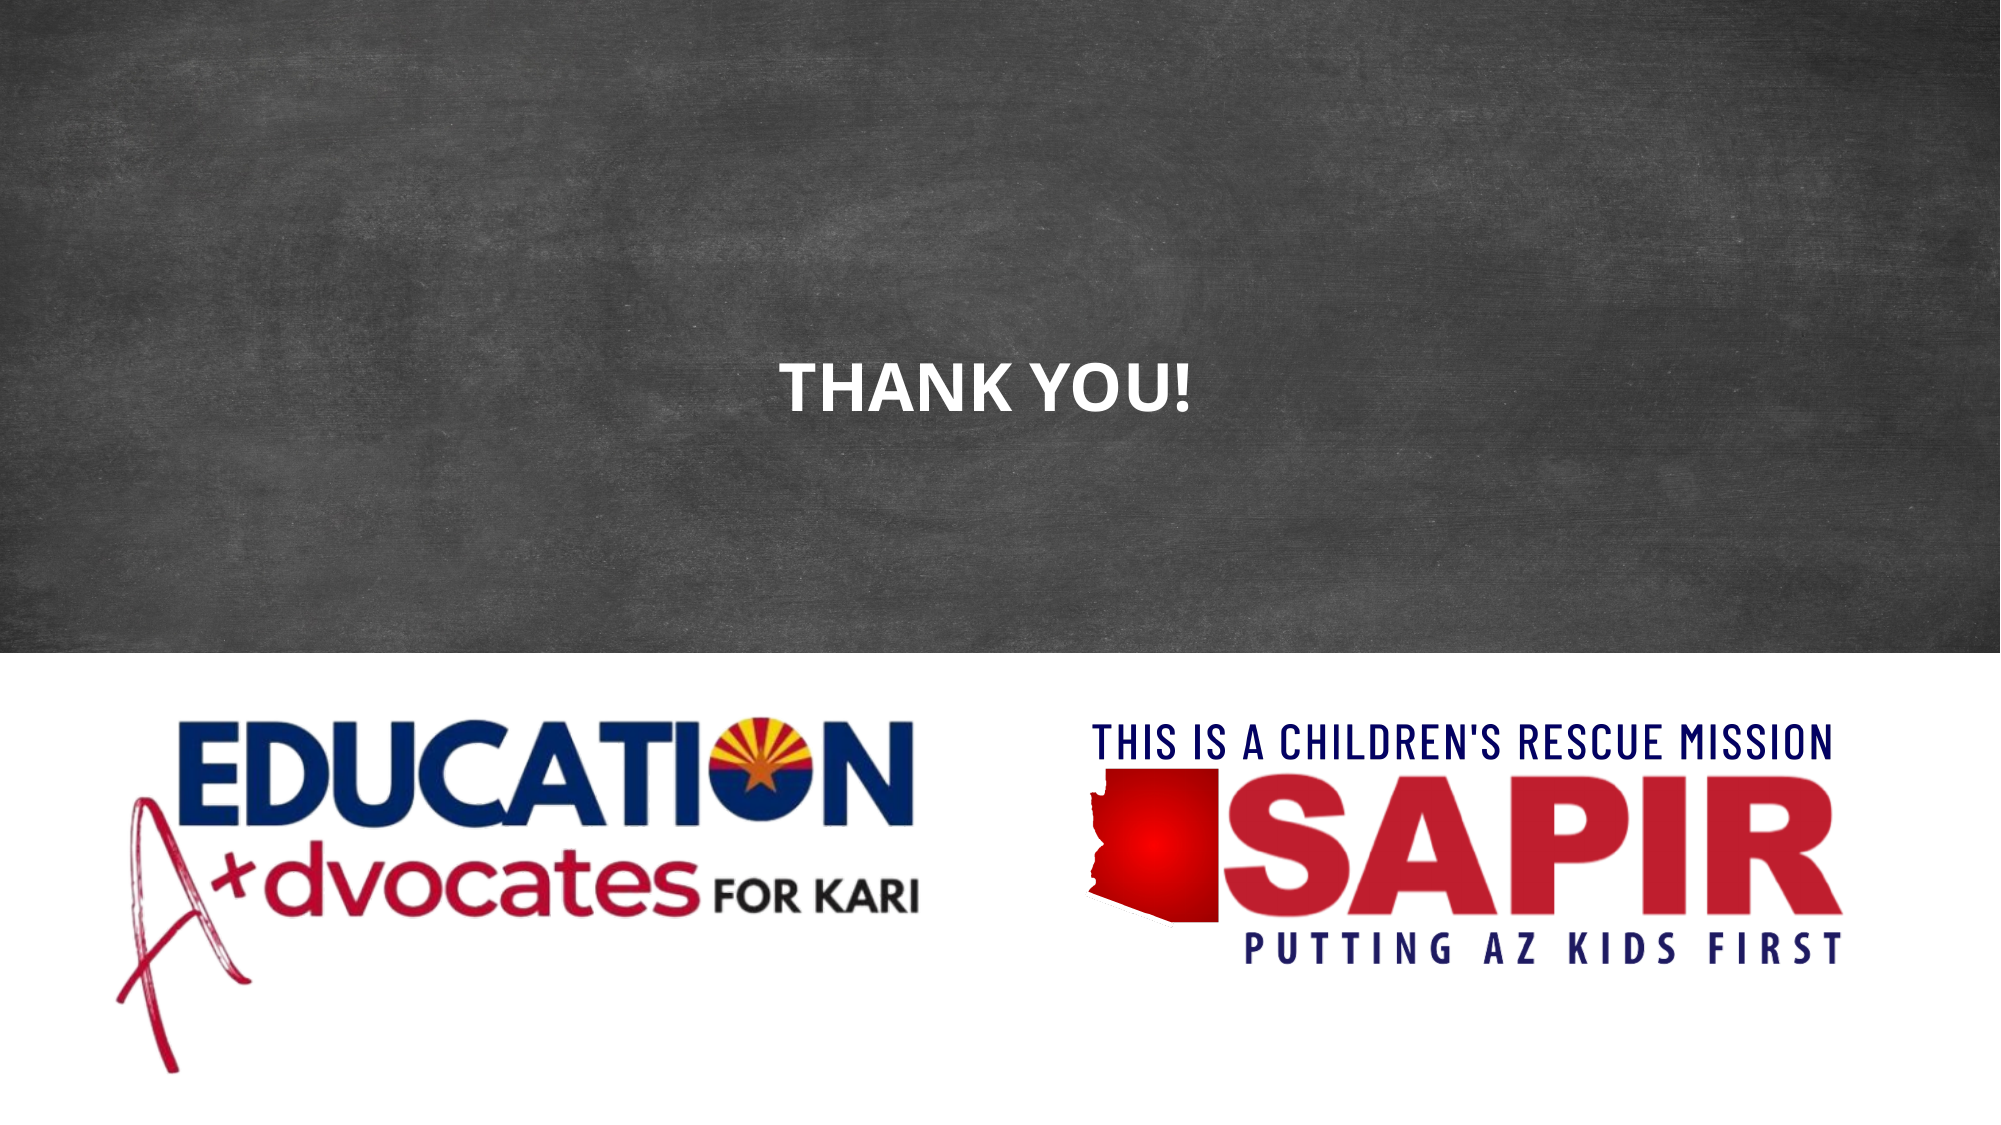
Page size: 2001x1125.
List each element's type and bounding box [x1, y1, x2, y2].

picture [0, 562, 1954, 1125]
list [0, 0, 2000, 653]
